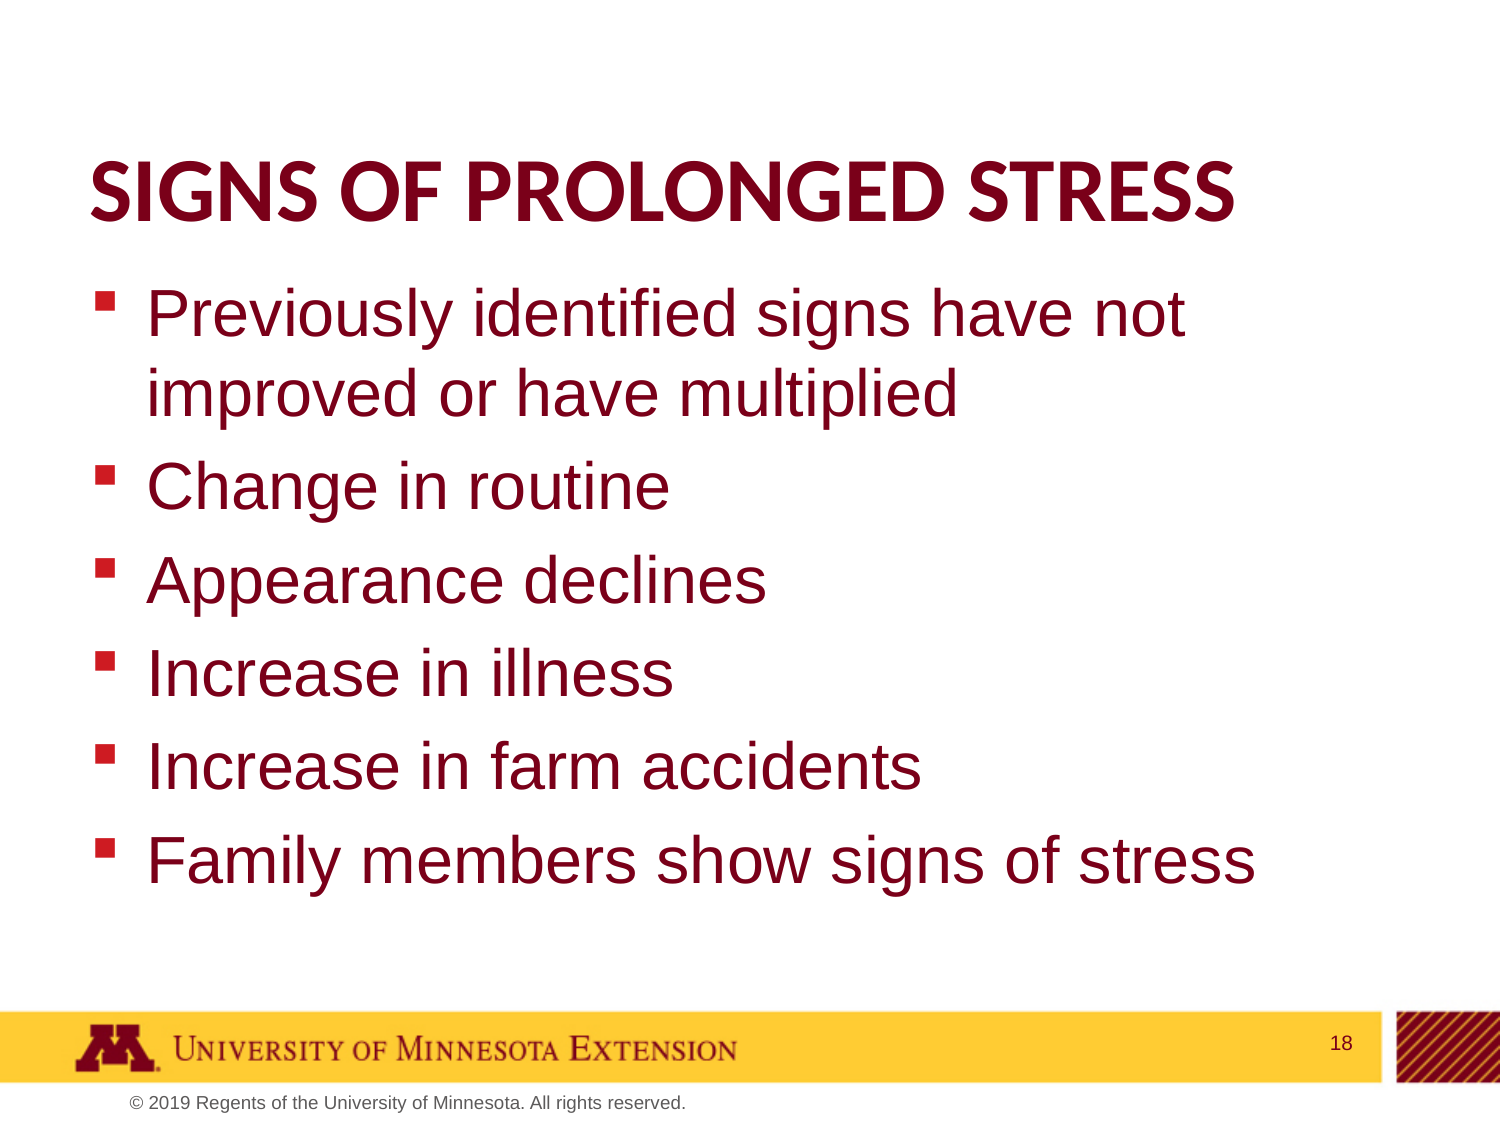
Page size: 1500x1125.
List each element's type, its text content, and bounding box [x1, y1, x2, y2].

title Signs of prolonged stress [75, 122, 1425, 233]
picture [0, 0, 1500, 1125]
list Previously identified signs have not improved or have multiplied Change in routine Appearance declines Increase in illness Increase in farm accidents Family members show signs of stress [75, 262, 1425, 1021]
